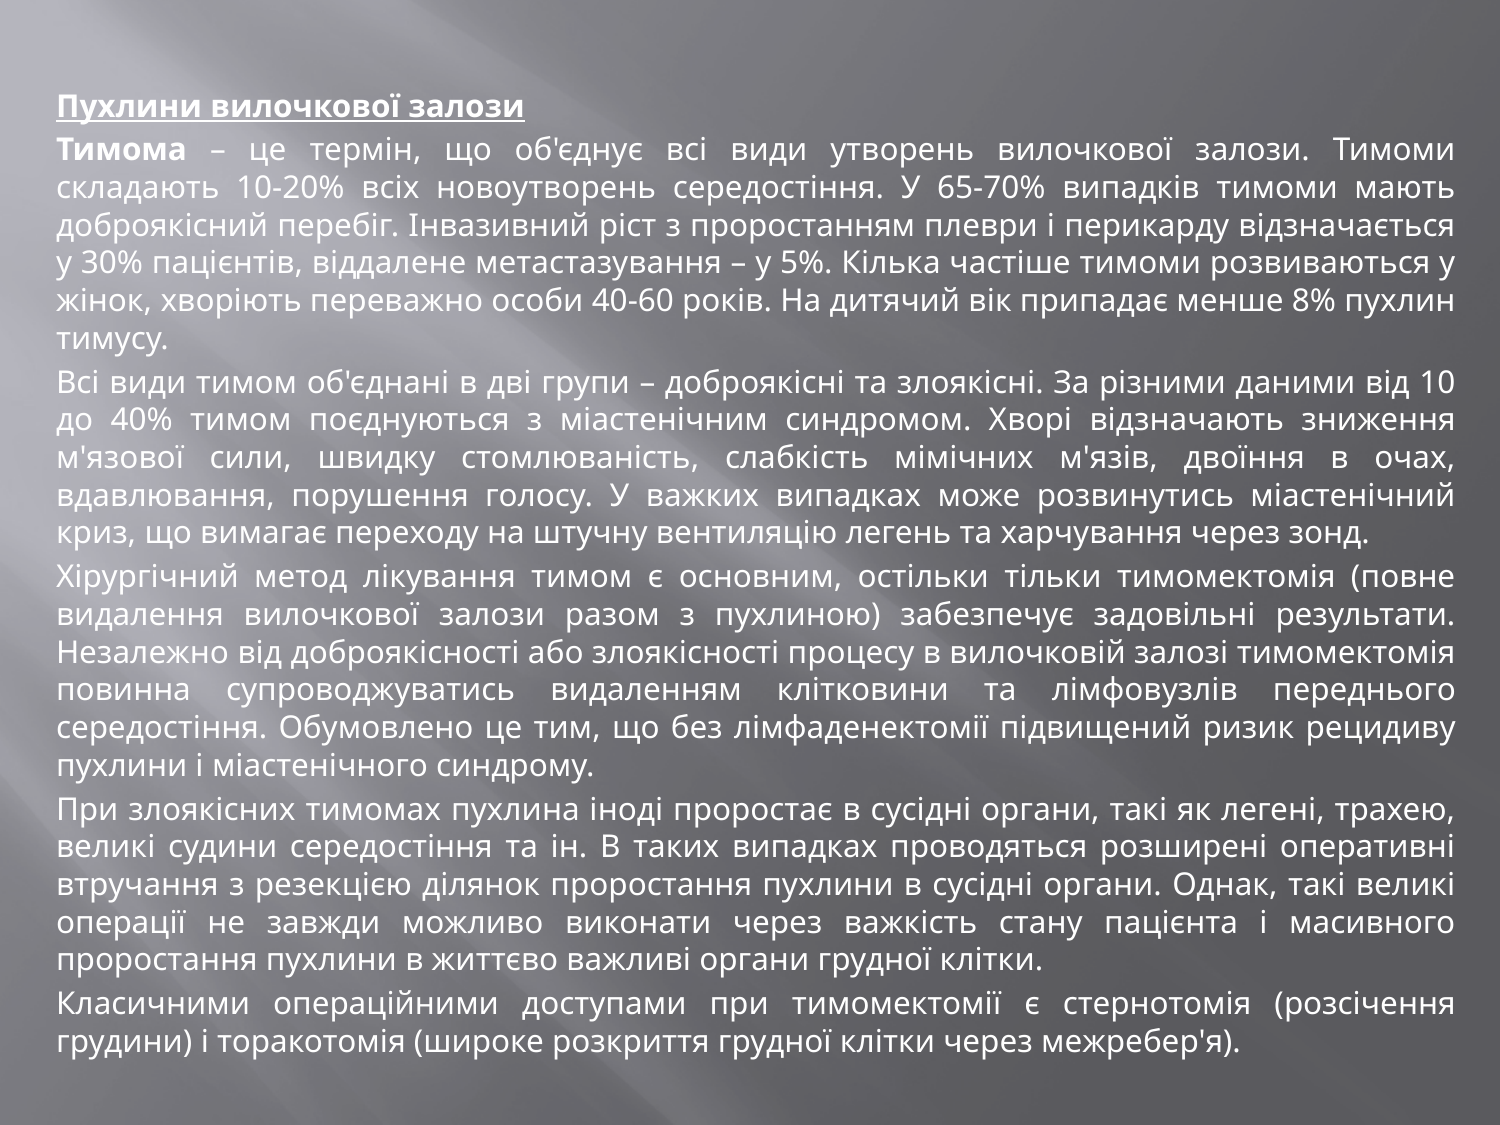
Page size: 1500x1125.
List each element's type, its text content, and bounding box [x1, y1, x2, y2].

subtitle Пухлини вилочкової залози Тимома – це термін, що об'єднує всі види утворень вилочкової залози. Тимоми складають 10-20% всіх новоутворень середостіння. У 65-70% випадків тимоми мають доброякісний перебіг. Інвазивний ріст з проростанням плеври і перикарду відзначається у 30% пацієнтів, віддалене метастазування – у 5%. Кілька частіше тимоми розвиваються у жінок, хворіють переважно особи 40-60 років. На дитячий вік припадає менше 8% пухлин тимусу. Всі види тимом об'єднані в дві групи – доброякісні та злоякісні. За різними даними від 10 до 40% тимом поєднуються з міастенічним синдромом. Хворі відзначають зниження м'язової сили, швидку стомлюваність, слабкість мімічних м'язів, двоїння в очах, вдавлювання, порушення голосу. У важких випадках може розвинутись міастенічний криз, що вимагає переходу на штучну вентиляцію легень та харчування через зонд. Хірургічний метод лікування тимом є основним, остільки тільки тимомектомія (повне видалення вилочкової залози разом з пухлиною) забезпечує задовільні результати. Незалежно від доброякісності або злоякісності процесу в вилочковій залозі тимомектомія повинна супроводжуватись видаленням клітковини та лімфовузлів переднього середостіння. Обумовлено це тим, що без лімфаденектомії підвищений ризик рецидиву пухлини і міастенічного синдрому. При злоякісних тимомах пухлина іноді проростає в сусідні органи, такі як легені, трахею, великі судини середостіння та ін. В таких випадках проводяться розширені оперативні втручання з резекцією ділянок проростання пухлини в сусідні органи. Однак, такі великі операції не завжди можливо виконати через важкість стану пацієнта і масивного проростання пухлини в життєво важливі органи грудної клітки. Класичними операційними доступами при тимомектомії є стернотомія (розсічення грудини) і торакотомія (широке розкриття грудної клітки через межребер'я). [41, 78, 1471, 1083]
